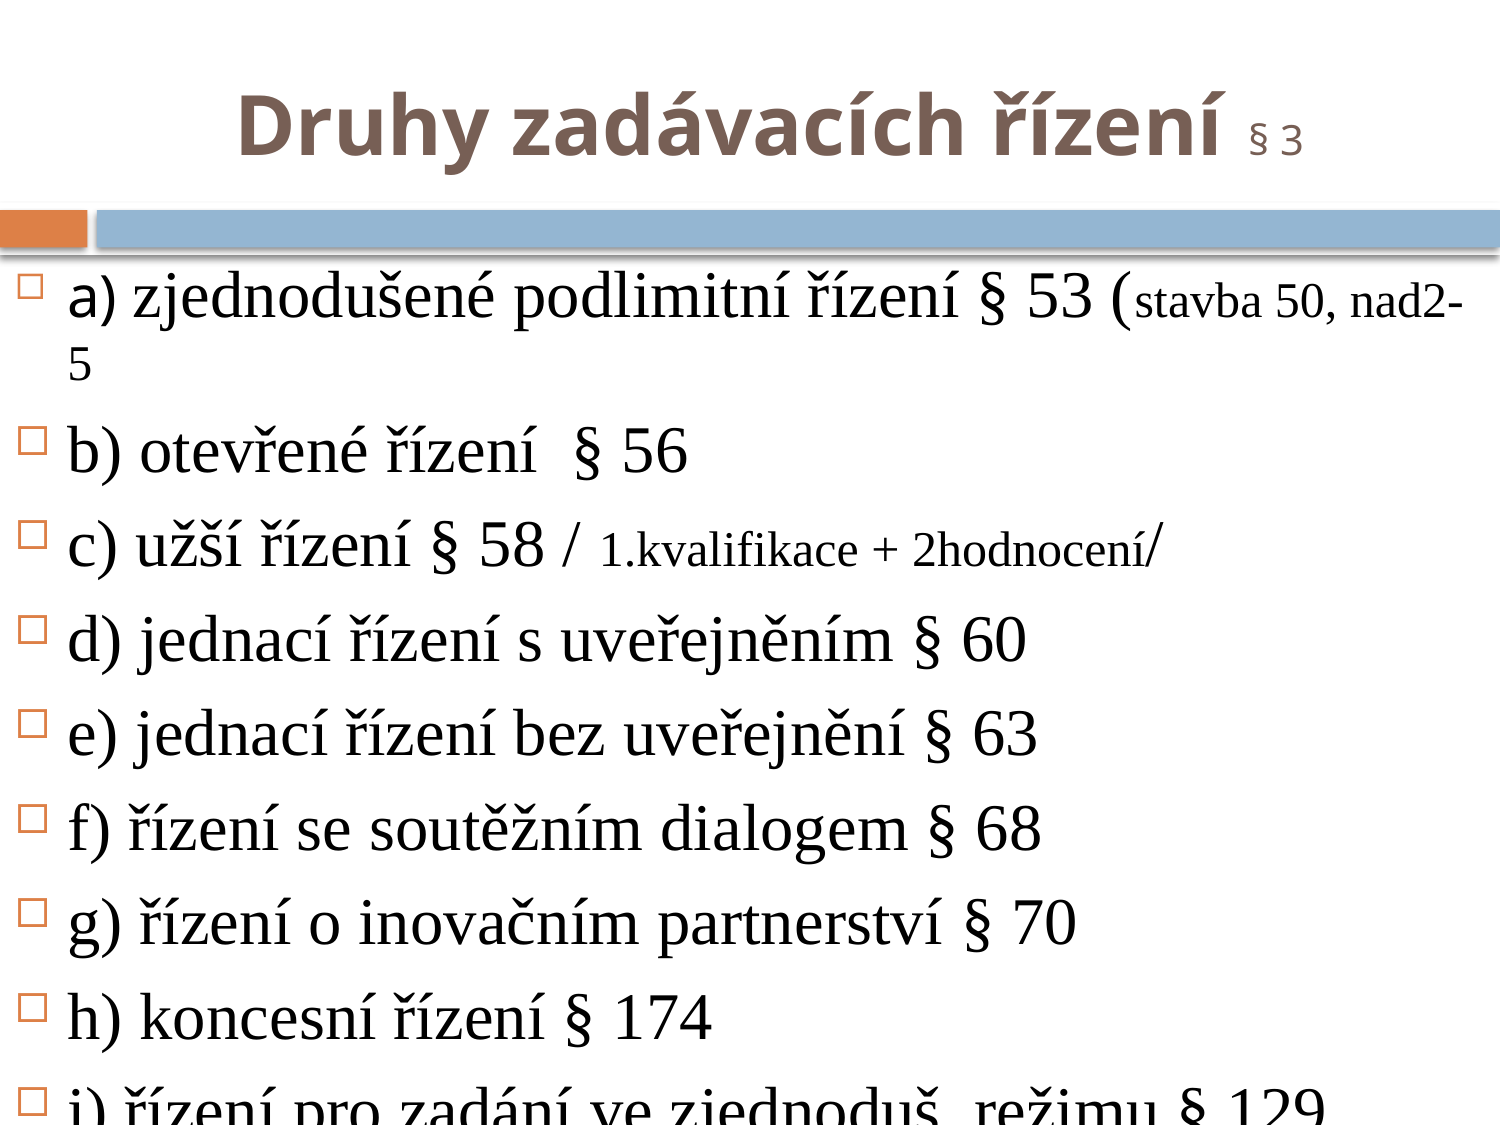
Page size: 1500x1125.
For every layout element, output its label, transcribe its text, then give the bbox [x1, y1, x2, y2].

title Druhy zadávacích řízení § 3 [100, 37, 1438, 200]
list a) zjednodušené podlimitní řízení § 53 (stavba 50, nad2-5 b) otevřené řízení § 56 c) užší řízení § 58 / 1.kvalifikace + 2hodnocení/ d) jednací řízení s uveřejněním § 60 e) jednací řízení bez uveřejnění § 63 f) řízení se soutěžním dialogem § 68 g) řízení o inovačním partnerství § 70 h) koncesní řízení § 174 i) řízení pro zadání ve zjednoduš. režimu § 129 služb [0, 243, 1500, 1125]
